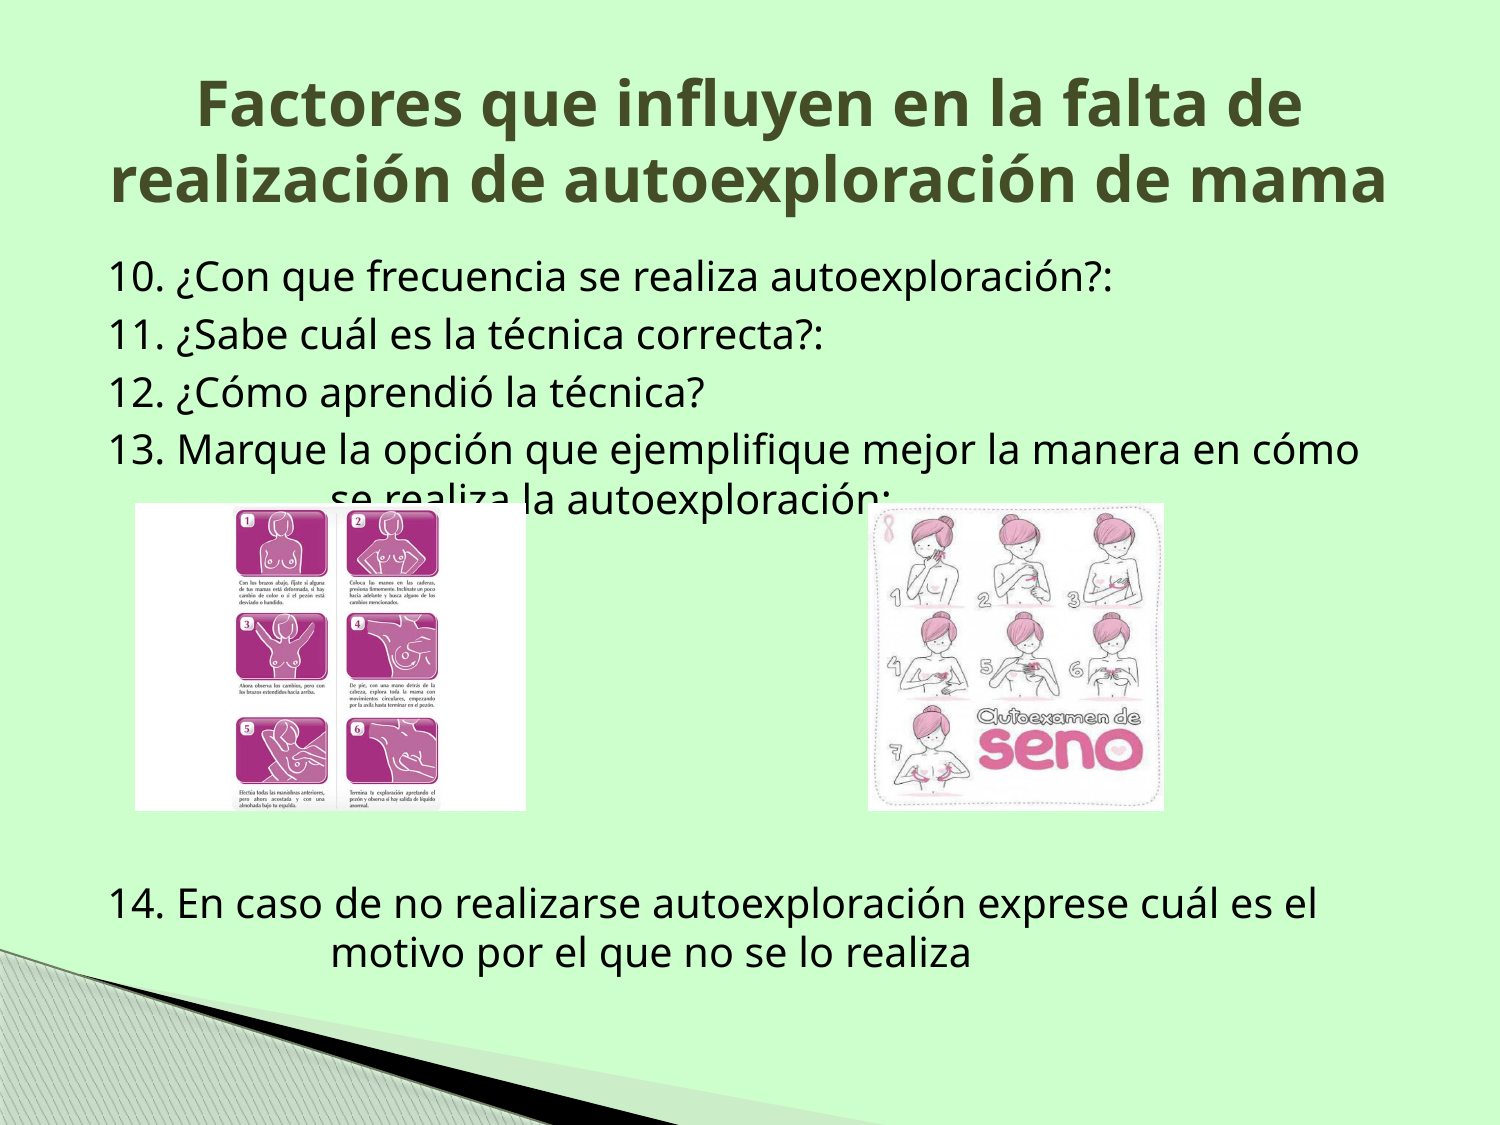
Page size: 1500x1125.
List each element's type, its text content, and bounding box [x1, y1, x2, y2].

picture [135, 503, 526, 811]
picture [867, 503, 1164, 811]
title Factores que influyen en la falta de realización de autoexploración de mama [75, 45, 1425, 233]
list 10. ¿Con que frecuencia se realiza autoexploración?: 11. ¿Sabe cuál es la técnica correcta?: 12. ¿Cómo aprendió la técnica? 13. Marque la opción que ejemplifique mejor la manera en cómo se realiza la autoexploración: 14. En caso de no realizarse autoexploración exprese cuál es el motivo por el que no se lo realiza [75, 243, 1425, 986]
